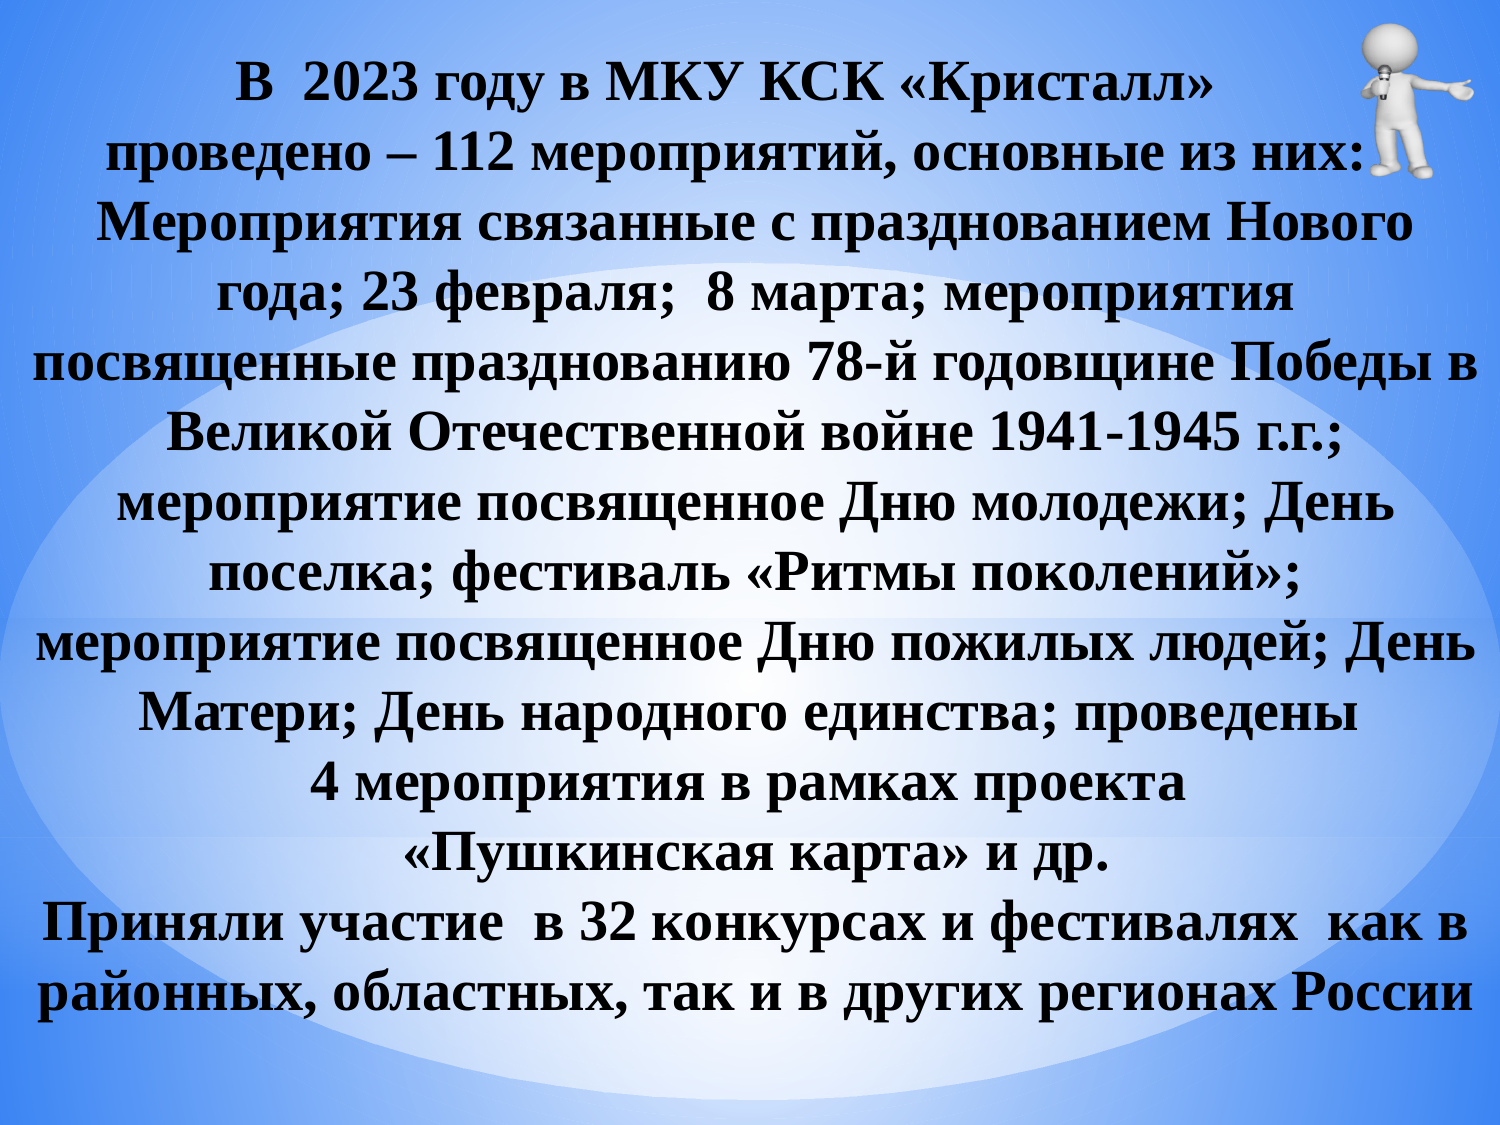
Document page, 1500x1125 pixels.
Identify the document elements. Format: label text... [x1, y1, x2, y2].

picture [1316, 18, 1500, 181]
text_box В 2023 году в МКУ КСК «Кристалл» проведено – 112 мероприятий, основные из них: Мероприятия связанные с празднованием Нового года; 23 февраля; 8 марта; мероприятия посвященные празднованию 78-й годовщине Победы в Великой Отечественной войне 1941-1945 г.г.; мероприятие посвященное Дню молодежи; День поселка; фестиваль «Ритмы поколений»; мероприятие посвященное Дню пожилых людей; День Матери; День народного единства; проведены 4 мероприятия в рамках проекта «Пушкинская карта» и др. Приняли участие в 32 конкурсах и фестивалях как в районных, областных, так и в других регионах России [17, 35, 1495, 1100]
